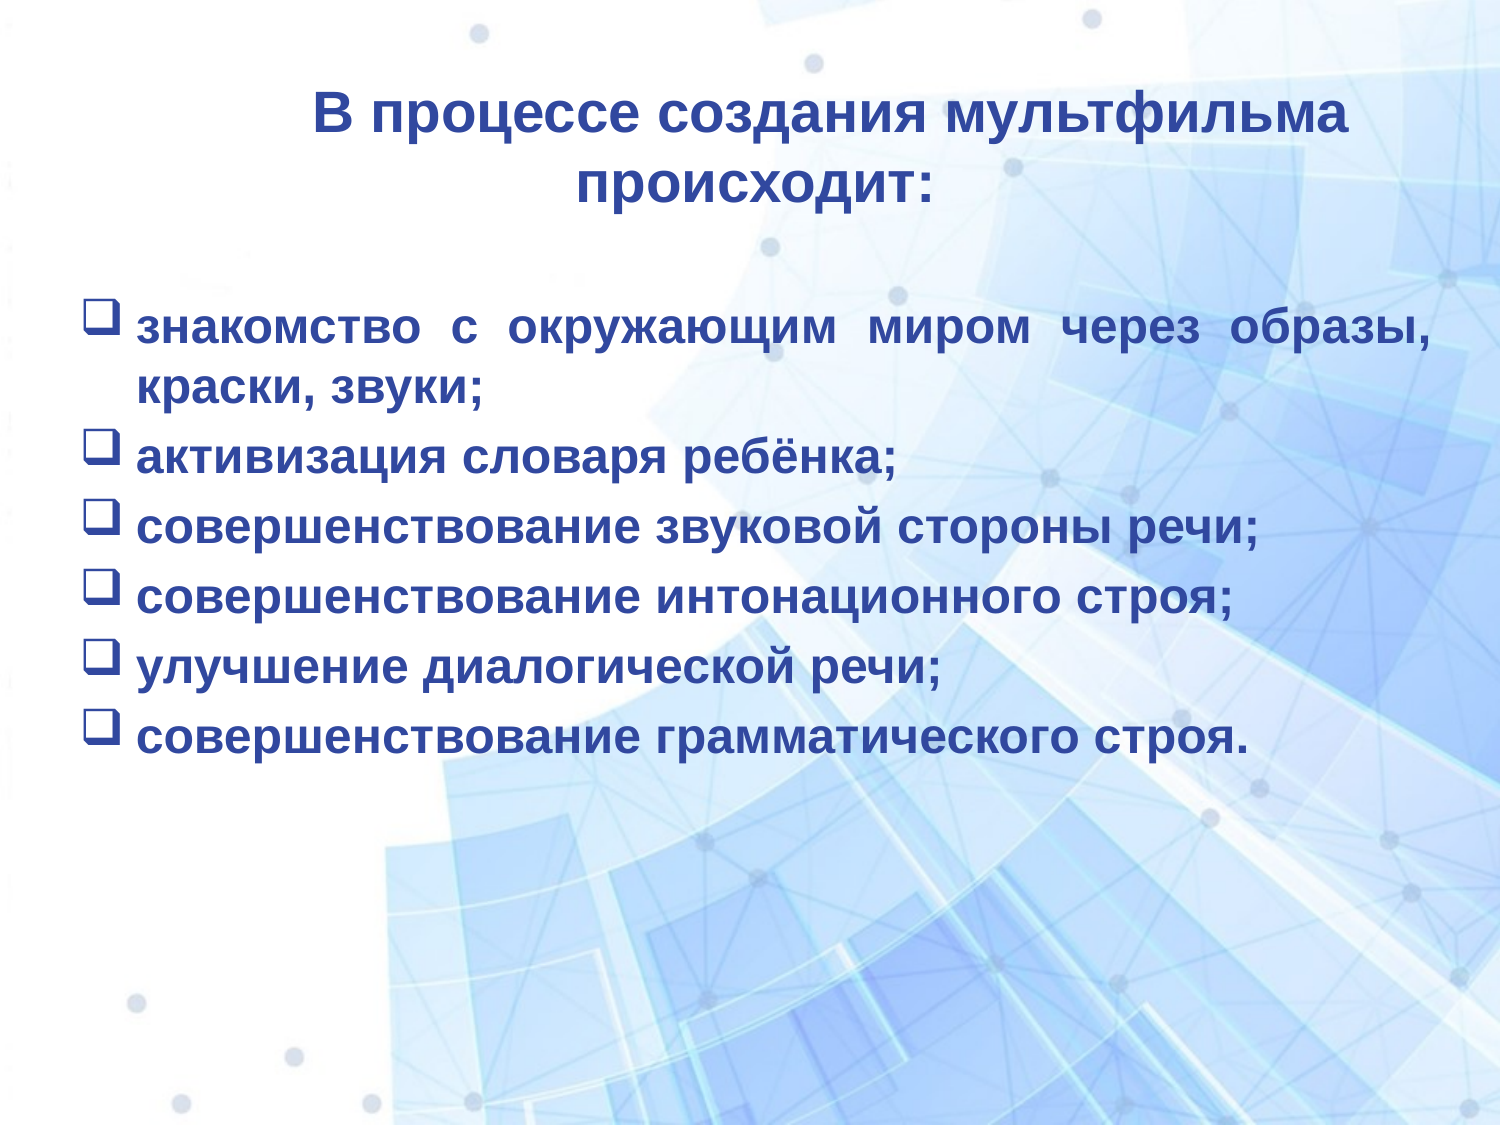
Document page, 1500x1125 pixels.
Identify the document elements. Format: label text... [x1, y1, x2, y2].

picture [0, 0, 1500, 1125]
text_box В процессе создания мультфильма происходит: знакомство с окружающим миром через образы, краски, звуки; активизация словаря ребёнка; совершенствование звуковой стороны речи; совершенствование интонационного строя; улучшение диалогической речи; совершенствование грамматического строя. [64, 66, 1447, 841]
